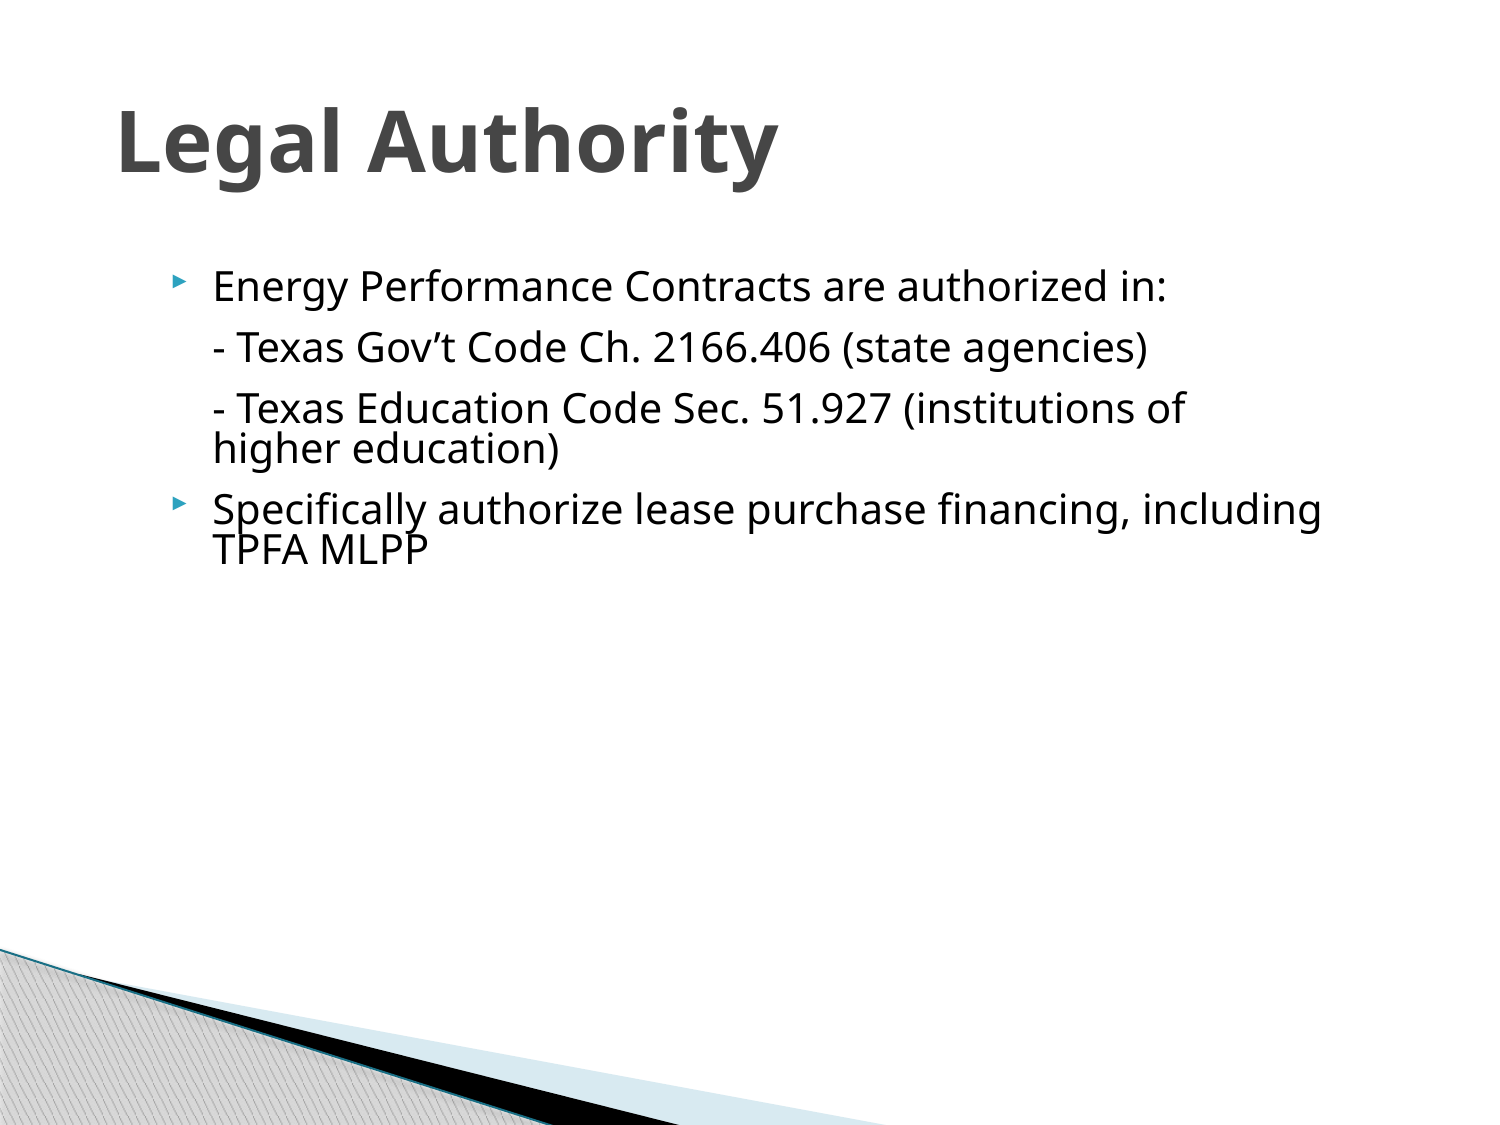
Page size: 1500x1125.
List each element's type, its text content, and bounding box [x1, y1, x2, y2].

title Legal Authority [99, 45, 1425, 233]
list Energy Performance Contracts are authorized in: - Texas Gov’t Code Ch. 2166.406 (state agencies) - Texas Education Code Sec. 51.927 (institutions of higher education) Specifically authorize lease purchase financing, including TPFA MLPP [137, 262, 1350, 963]
